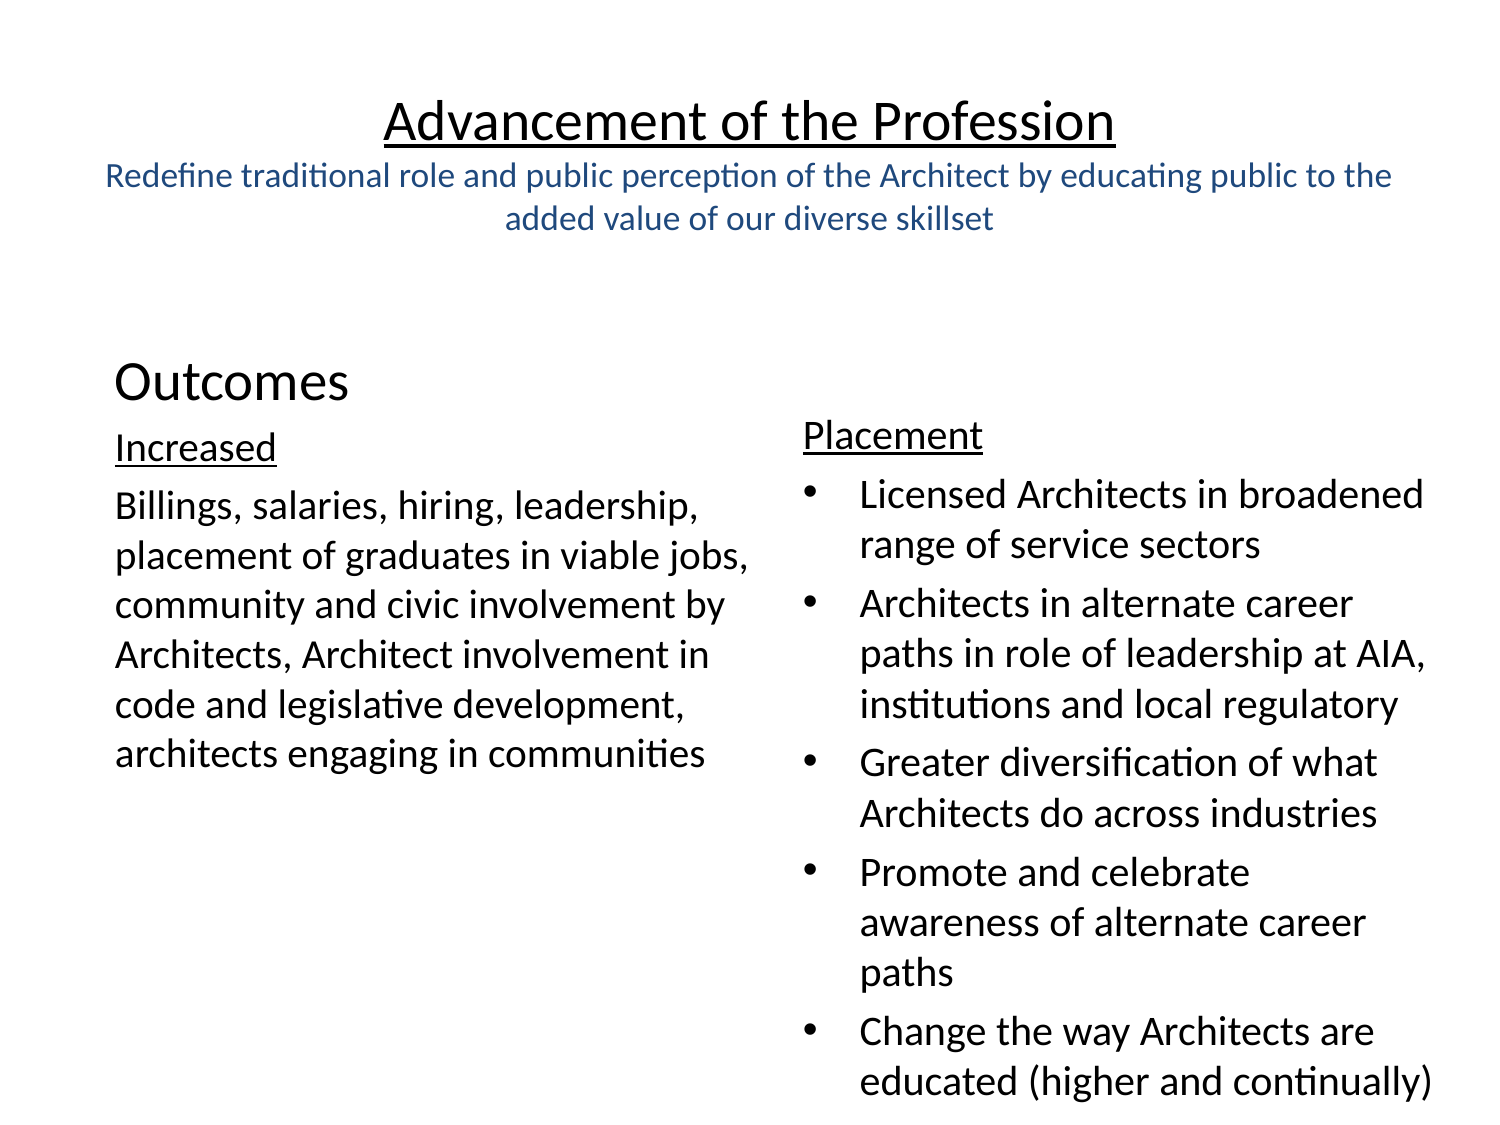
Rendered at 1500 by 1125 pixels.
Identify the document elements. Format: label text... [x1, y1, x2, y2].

text_box Outcomes Increased Billings, salaries, hiring, leadership, placement of graduates in viable jobs, community and civic involvement by Architects, Architect involvement in code and legislative development, architects engaging in communities [99, 336, 788, 787]
list Placement Licensed Architects in broadened range of service sectors Architects in alternate career paths in role of leadership at AIA, institutions and local regulatory Greater diversification of what Architects do across industries Promote and celebrate awareness of alternate career paths Change the way Architects are educated (higher and continually) [787, 399, 1450, 1125]
title Advancement of the Profession Redefine traditional role and public perception of the Architect by educating public to the added value of our diverse skillset [75, 75, 1425, 288]
